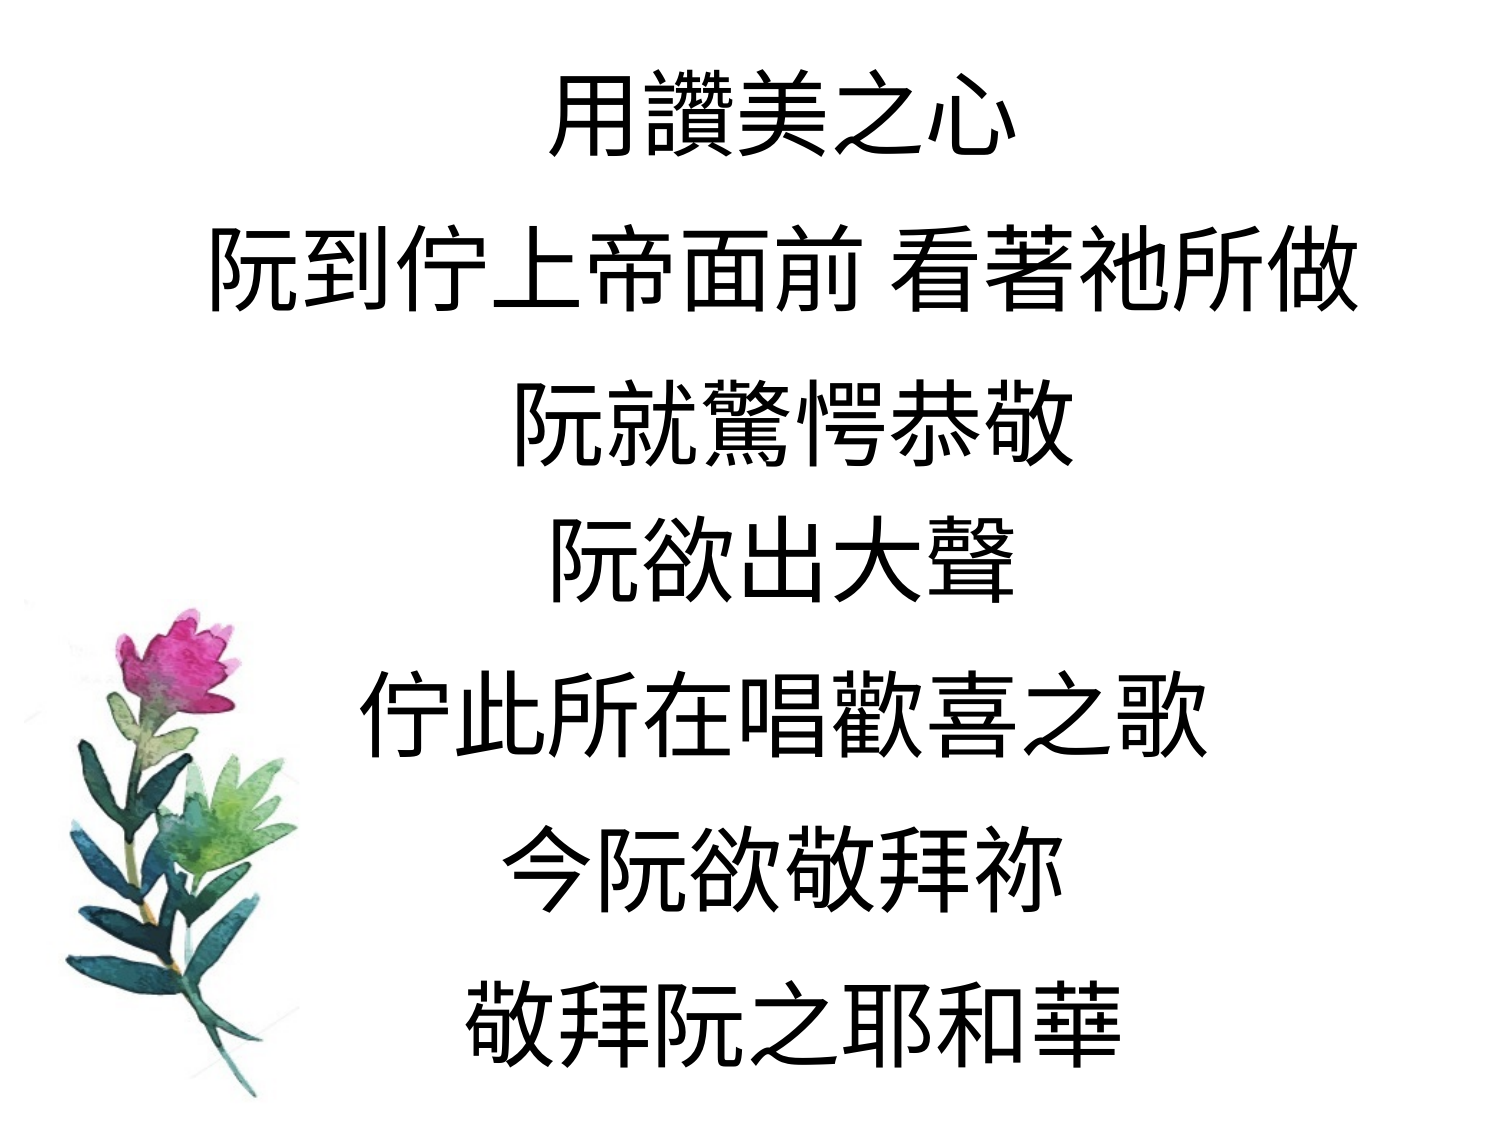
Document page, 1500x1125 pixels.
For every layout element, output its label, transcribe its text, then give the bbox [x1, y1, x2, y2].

subtitle 用讚美之心 阮到佇上帝面前 看著祂所做 阮就驚愕恭敬 阮欲出大聲 佇此所在唱歡喜之歌 今阮欲敬拜祢 敬拜阮之耶和華 [125, 24, 1463, 1088]
picture [24, 599, 344, 1125]
